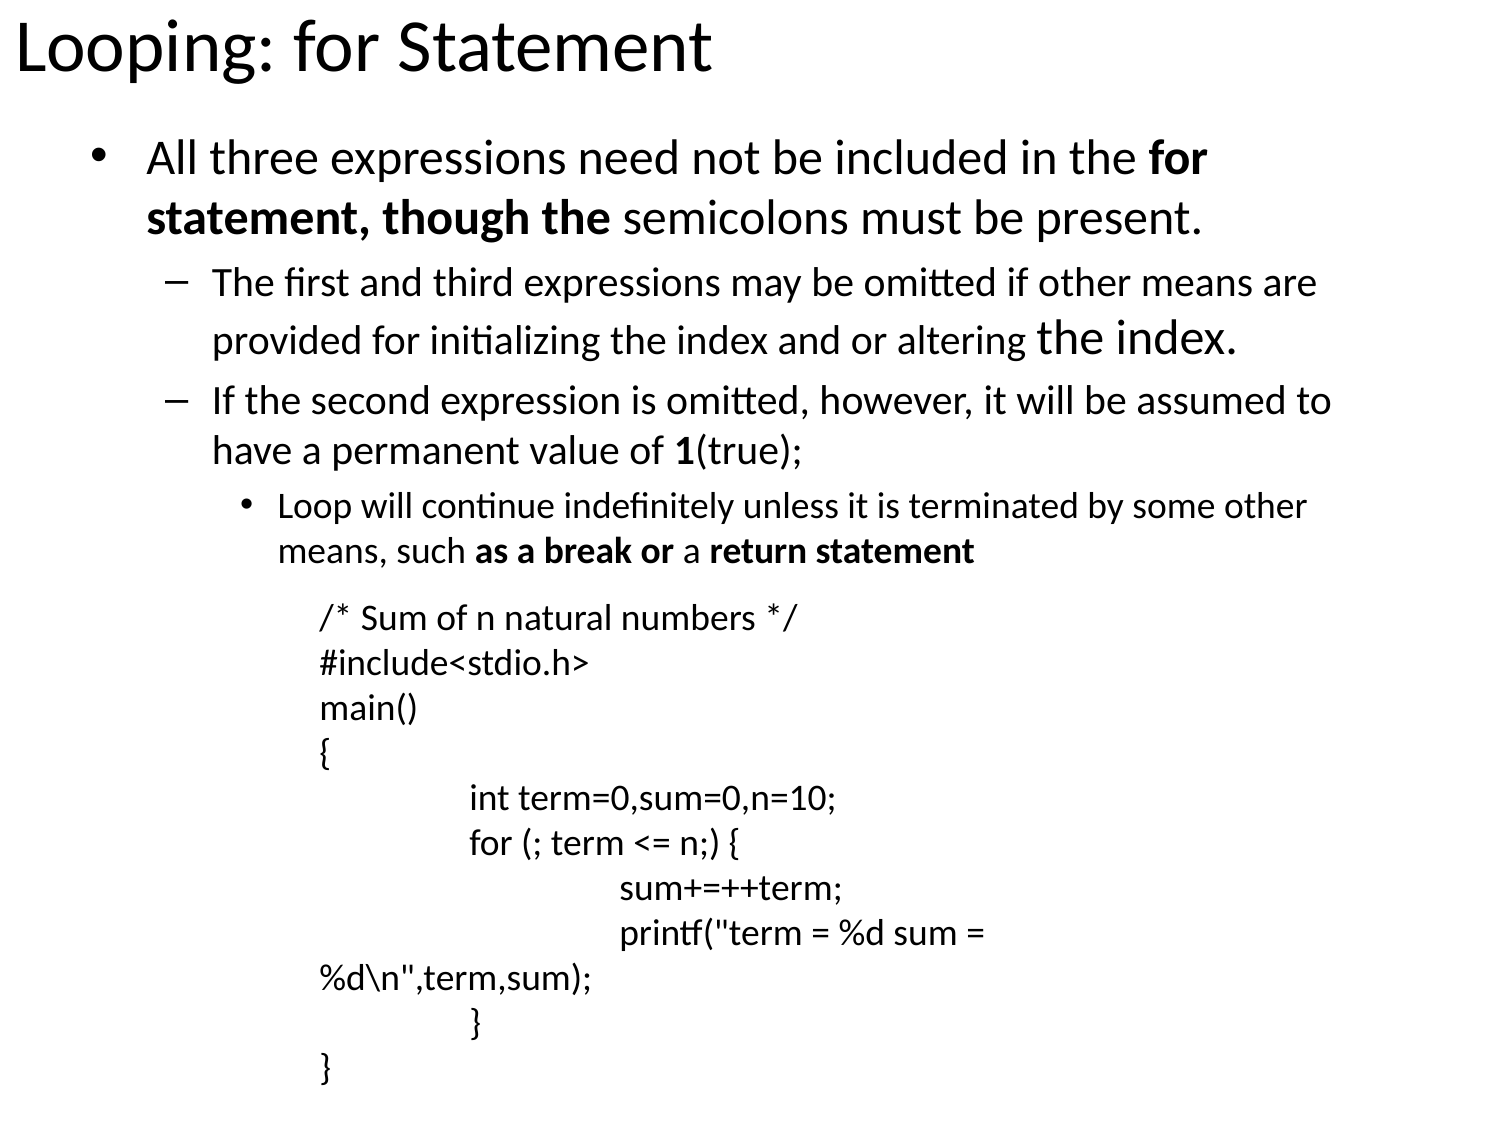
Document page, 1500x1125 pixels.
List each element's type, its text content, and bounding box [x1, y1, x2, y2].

title Looping: for Statement [0, 0, 1351, 85]
list All three expressions need not be included in the for statement, though the semicolons must be present. The first and third expressions may be omitted if other means are provided for initializing the index and or altering the index. If the second expression is omitted, however, it will be assumed to have a permanent value of 1(true); Loop will continue indefinitely unless it is terminated by some other means, such as a break or a return statement [74, 116, 1426, 1006]
text_box /* Sum of n natural numbers */ #include<stdio.h> main() { int term=0,sum=0,n=10; for (; term <= n;) { sum+=++term; printf("term = %d sum = %d\n",term,sum); } } [304, 585, 1055, 1096]
